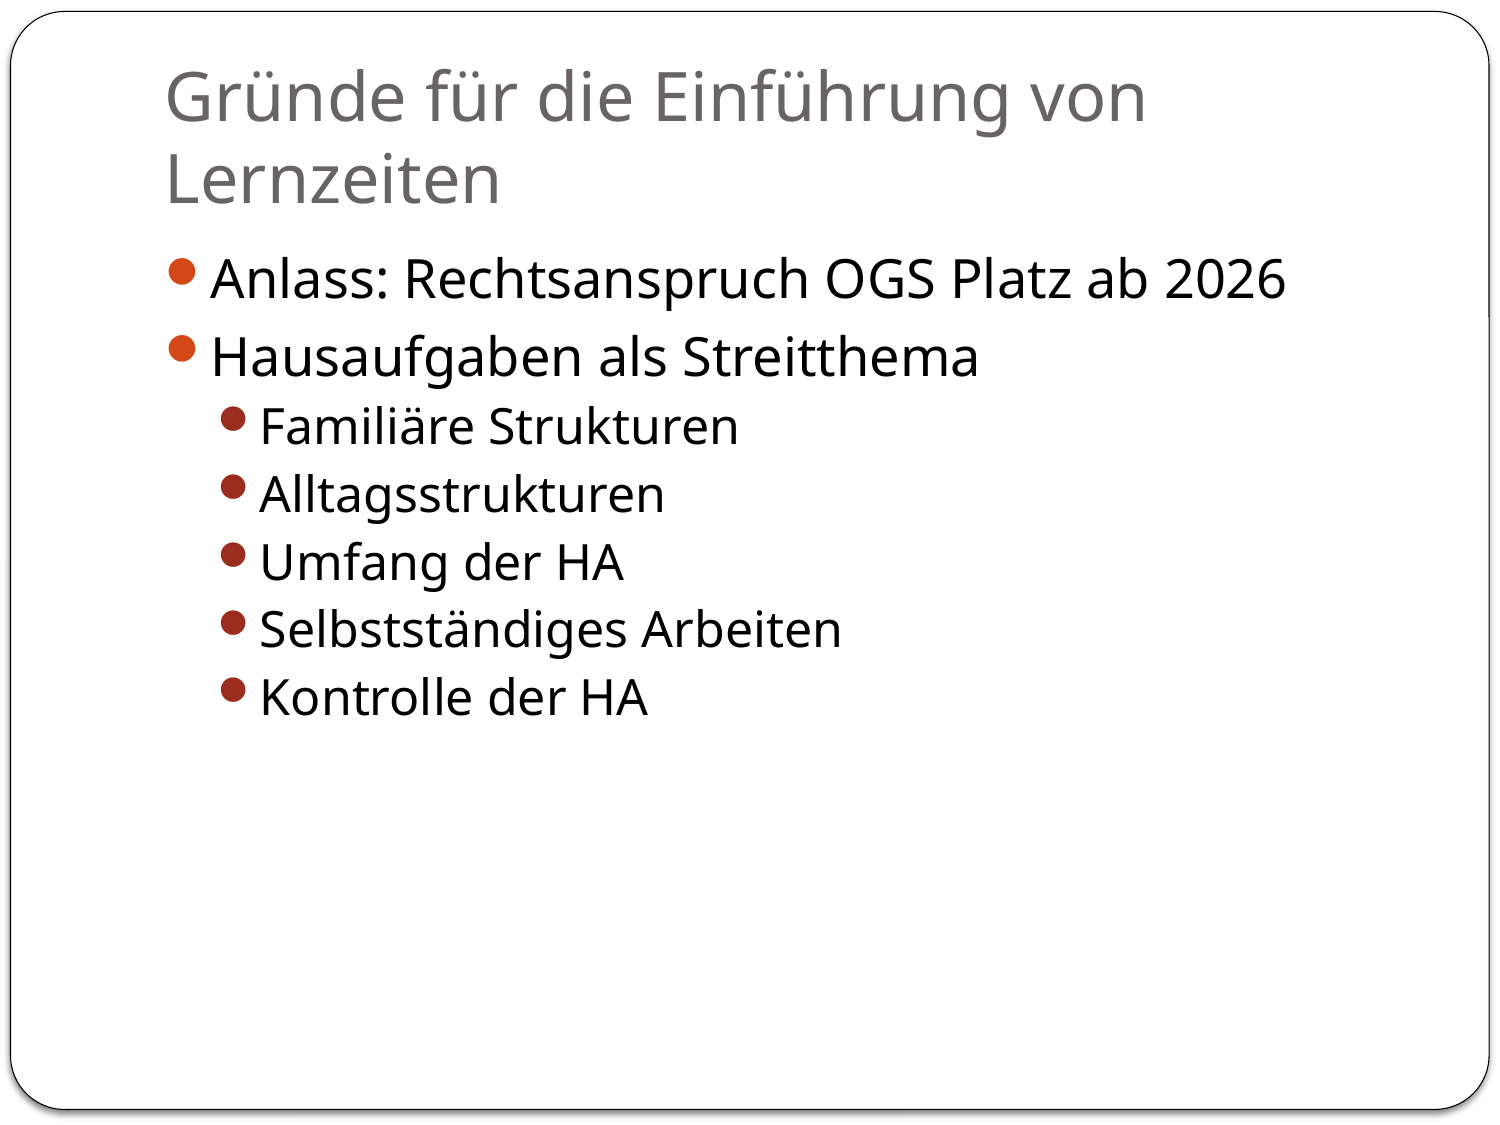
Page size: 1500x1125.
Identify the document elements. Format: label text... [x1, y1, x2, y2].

title Gründe für die Einführung von Lernzeiten [150, 45, 1425, 233]
list Anlass: Rechtsanspruch OGS Platz ab 2026 Hausaufgaben als Streitthema Familiäre Strukturen Alltagsstrukturen Umfang der HA Selbstständiges Arbeiten Kontrolle der HA [150, 237, 1425, 988]
